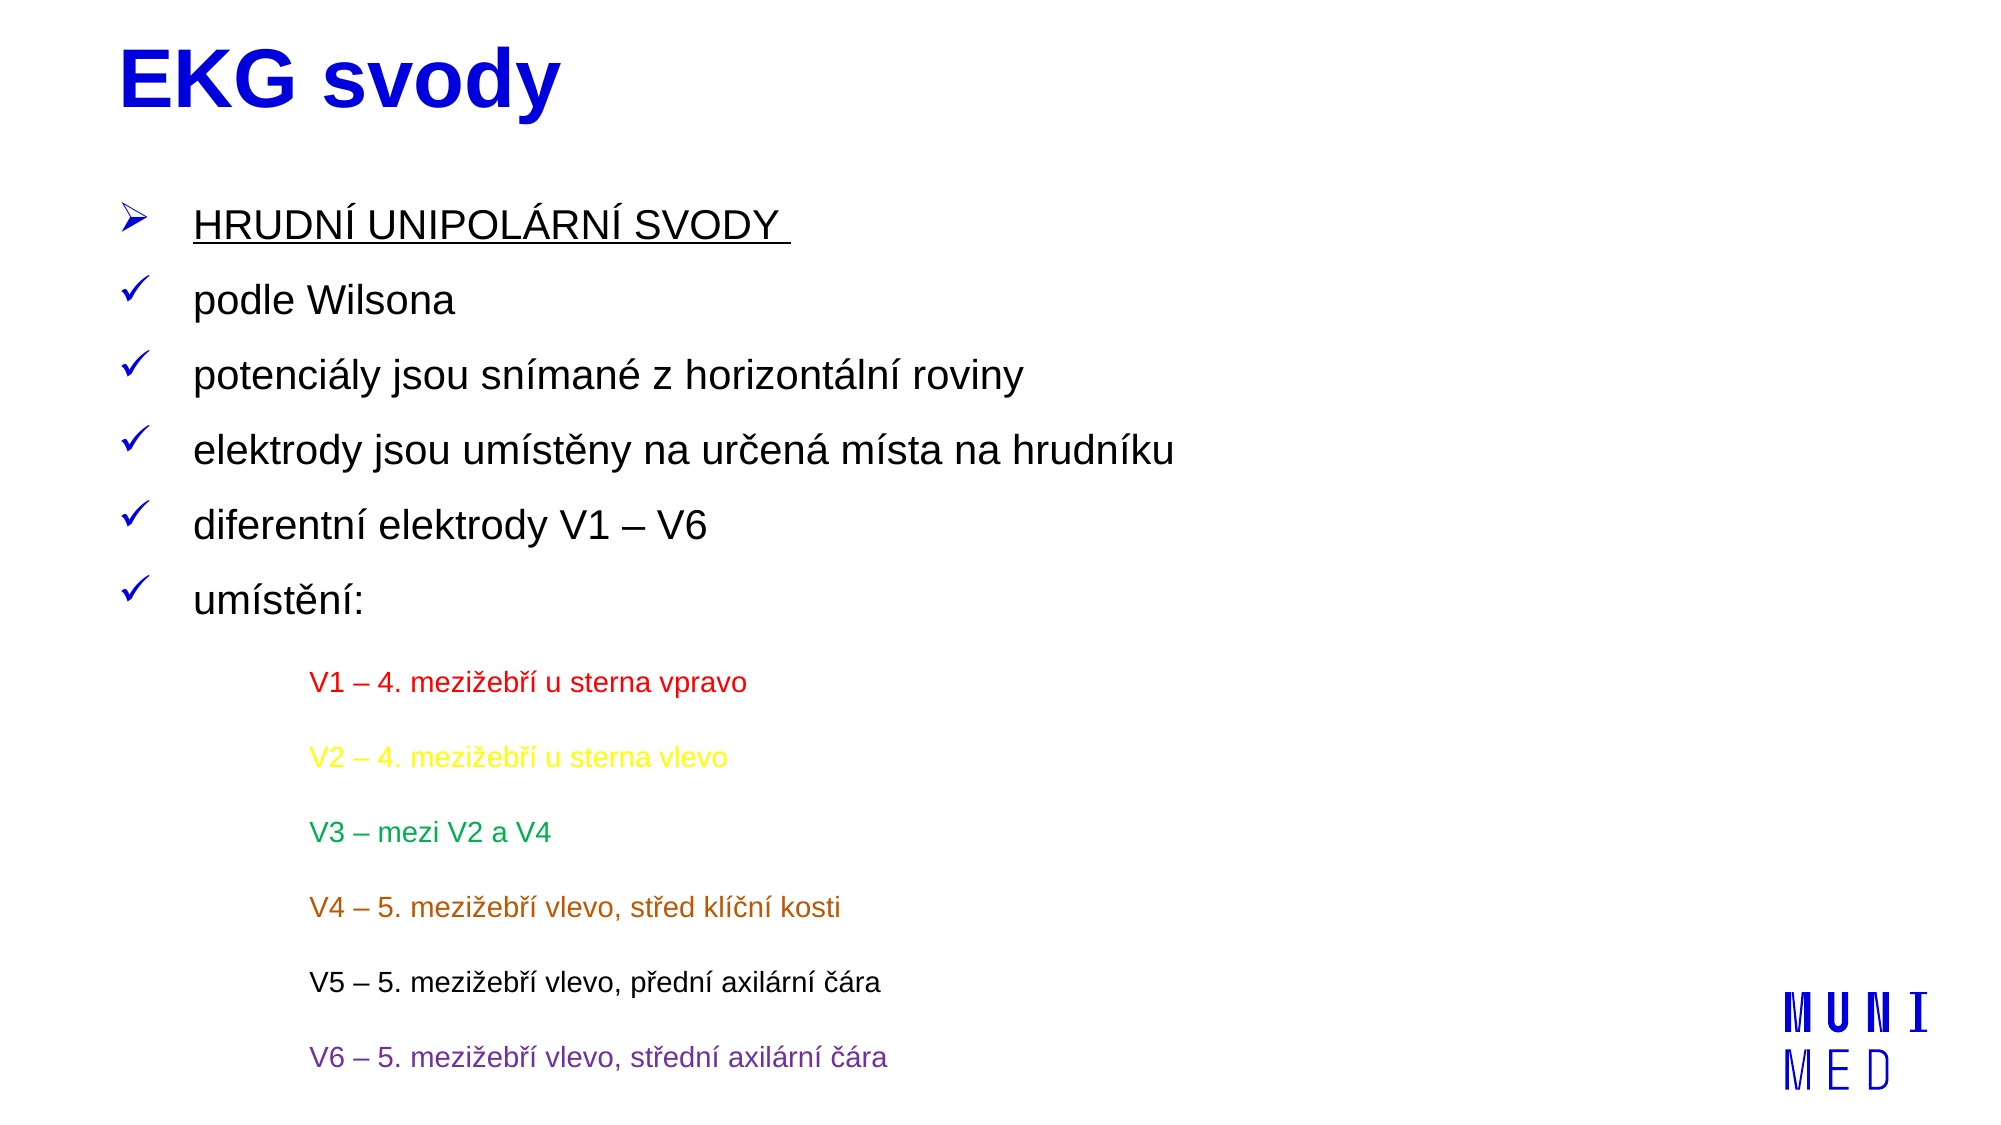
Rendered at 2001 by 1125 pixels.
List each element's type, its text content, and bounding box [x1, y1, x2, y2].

list HRUDNÍ UNIPOLÁRNÍ SVODY podle Wilsona potenciály jsou snímané z horizontální roviny elektrody jsou umístěny na určená místa na hrudníku diferentní elektrody V1 – V6 umístění: V1 – 4. mezižebří u sterna vpravo V2 – 4. mezižebří u sterna vlevo V3 – mezi V2 a V4 V4 – 5. mezižebří vlevo, střed klíční kosti V5 – 5. mezižebří vlevo, přední axilární čára V6 – 5. mezižebří vlevo, střední axilární čára [118, 172, 1883, 852]
title EKG svody [118, 41, 1883, 116]
